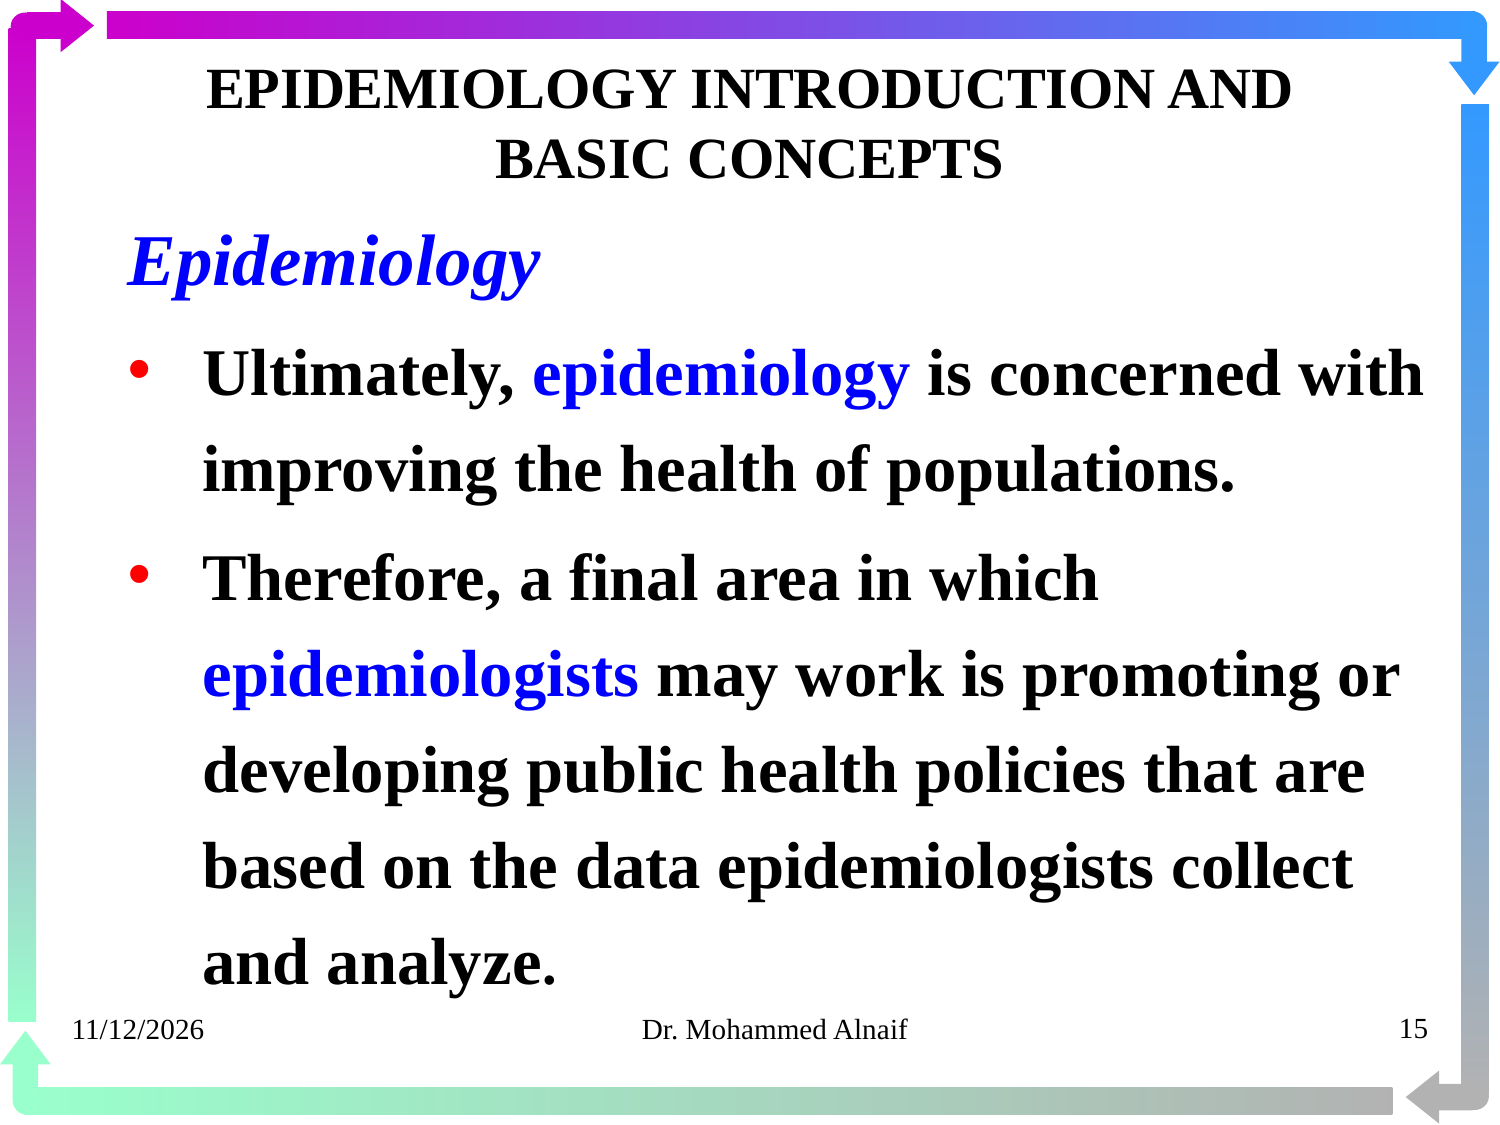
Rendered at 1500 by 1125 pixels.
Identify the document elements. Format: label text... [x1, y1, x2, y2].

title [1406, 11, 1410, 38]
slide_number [56, 990, 463, 1066]
title EPIDEMIOLOGY INTRODUCTION AND BASIC CONCEPTS [112, 66, 1388, 175]
subtitle Epidemiology Ultimately, epidemiology is concerned with improving the health of populations. Therefore, a final area in which epidemiologists may work is promoting or developing public health policies that are based on the data epidemiologists collect and analyze. [112, 187, 1450, 1025]
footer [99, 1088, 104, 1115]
slide_number 15 [1087, 1025, 1444, 1063]
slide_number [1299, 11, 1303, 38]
footer Dr. Mohammed Alnaif [474, 1025, 1075, 1066]
